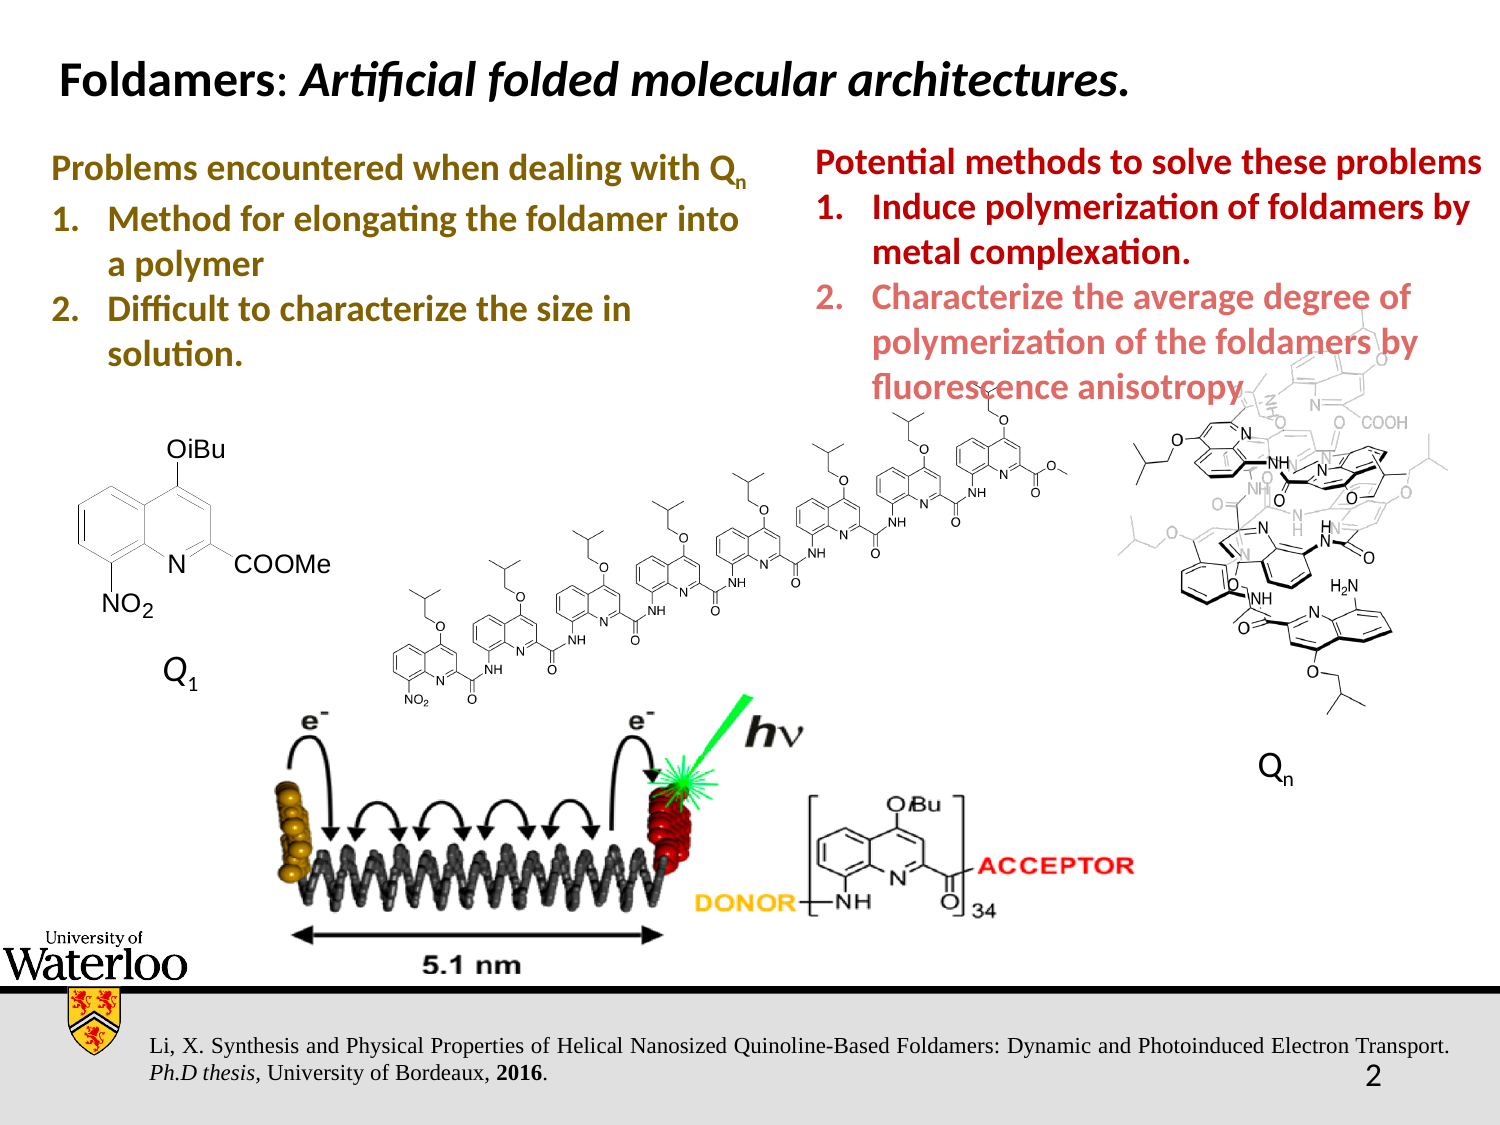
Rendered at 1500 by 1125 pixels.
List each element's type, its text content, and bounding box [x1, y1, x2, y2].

text_box Potential methods to solve these problems Induce polymerization of foldamers by metal complexation. Characterize the average degree of polymerization of the foldamers by fluorescence anisotropy [800, 129, 1500, 415]
text_box Qn [1242, 732, 1339, 799]
text_box Problems encountered when dealing with Qn Method for elongating the foldamer into a polymer Difficult to characterize the size in solution. [36, 135, 774, 382]
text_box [74, 437, 332, 619]
text_box Q1 [147, 636, 223, 703]
picture [274, 300, 1451, 975]
text_box Foldamers: Artificial folded molecular architectures. [44, 39, 1283, 114]
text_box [0, 920, 1500, 1125]
